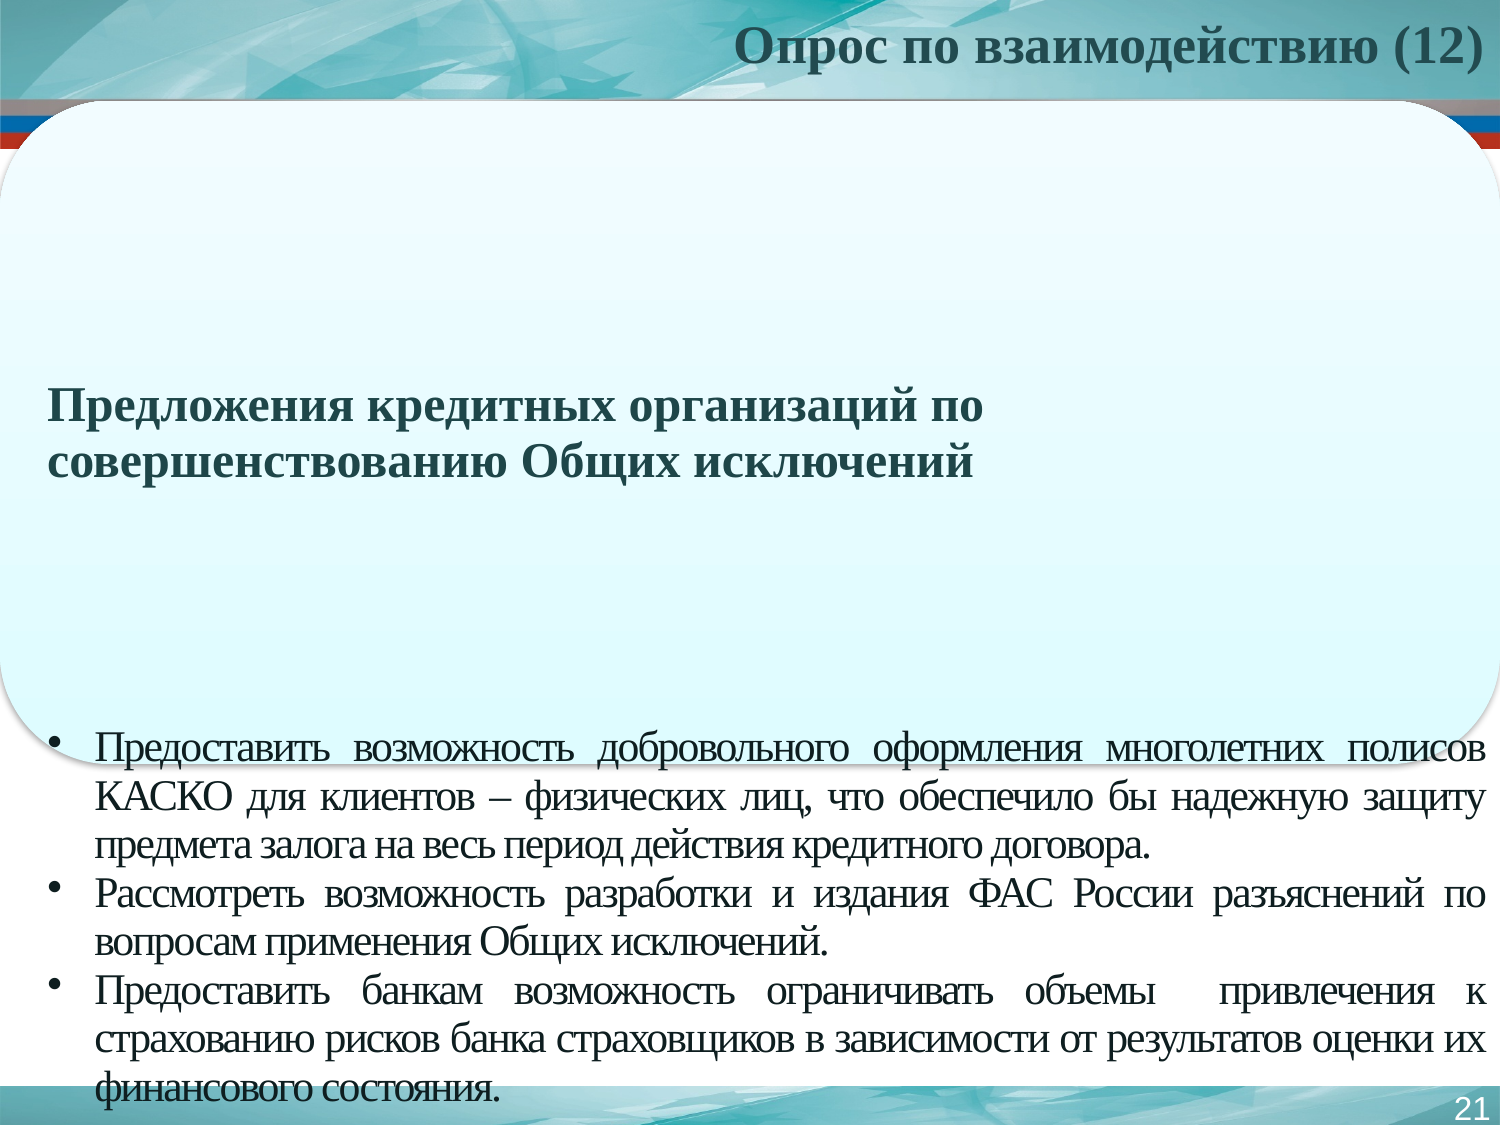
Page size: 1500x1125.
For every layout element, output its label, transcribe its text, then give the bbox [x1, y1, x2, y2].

picture [225, 1086, 235, 1100]
picture [110, 1086, 117, 1100]
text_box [0, 100, 1500, 1070]
picture [471, 1086, 479, 1100]
slide_number 21 [1155, 1079, 1500, 1125]
picture [298, 1086, 308, 1100]
picture [99, 1086, 106, 1099]
picture [344, 1086, 354, 1100]
picture [399, 1086, 409, 1100]
picture [127, 1086, 135, 1094]
picture [168, 1091, 176, 1099]
picture [263, 1086, 273, 1100]
picture [140, 1086, 144, 1100]
picture [0, 0, 1500, 100]
picture [450, 1086, 454, 1100]
picture [429, 1086, 433, 1100]
text_box Опрос по взаимодействию (12) [578, 1, 1500, 82]
picture [179, 1086, 183, 1100]
picture [0, 1086, 1155, 1125]
picture [458, 1086, 466, 1094]
picture [246, 1092, 254, 1099]
